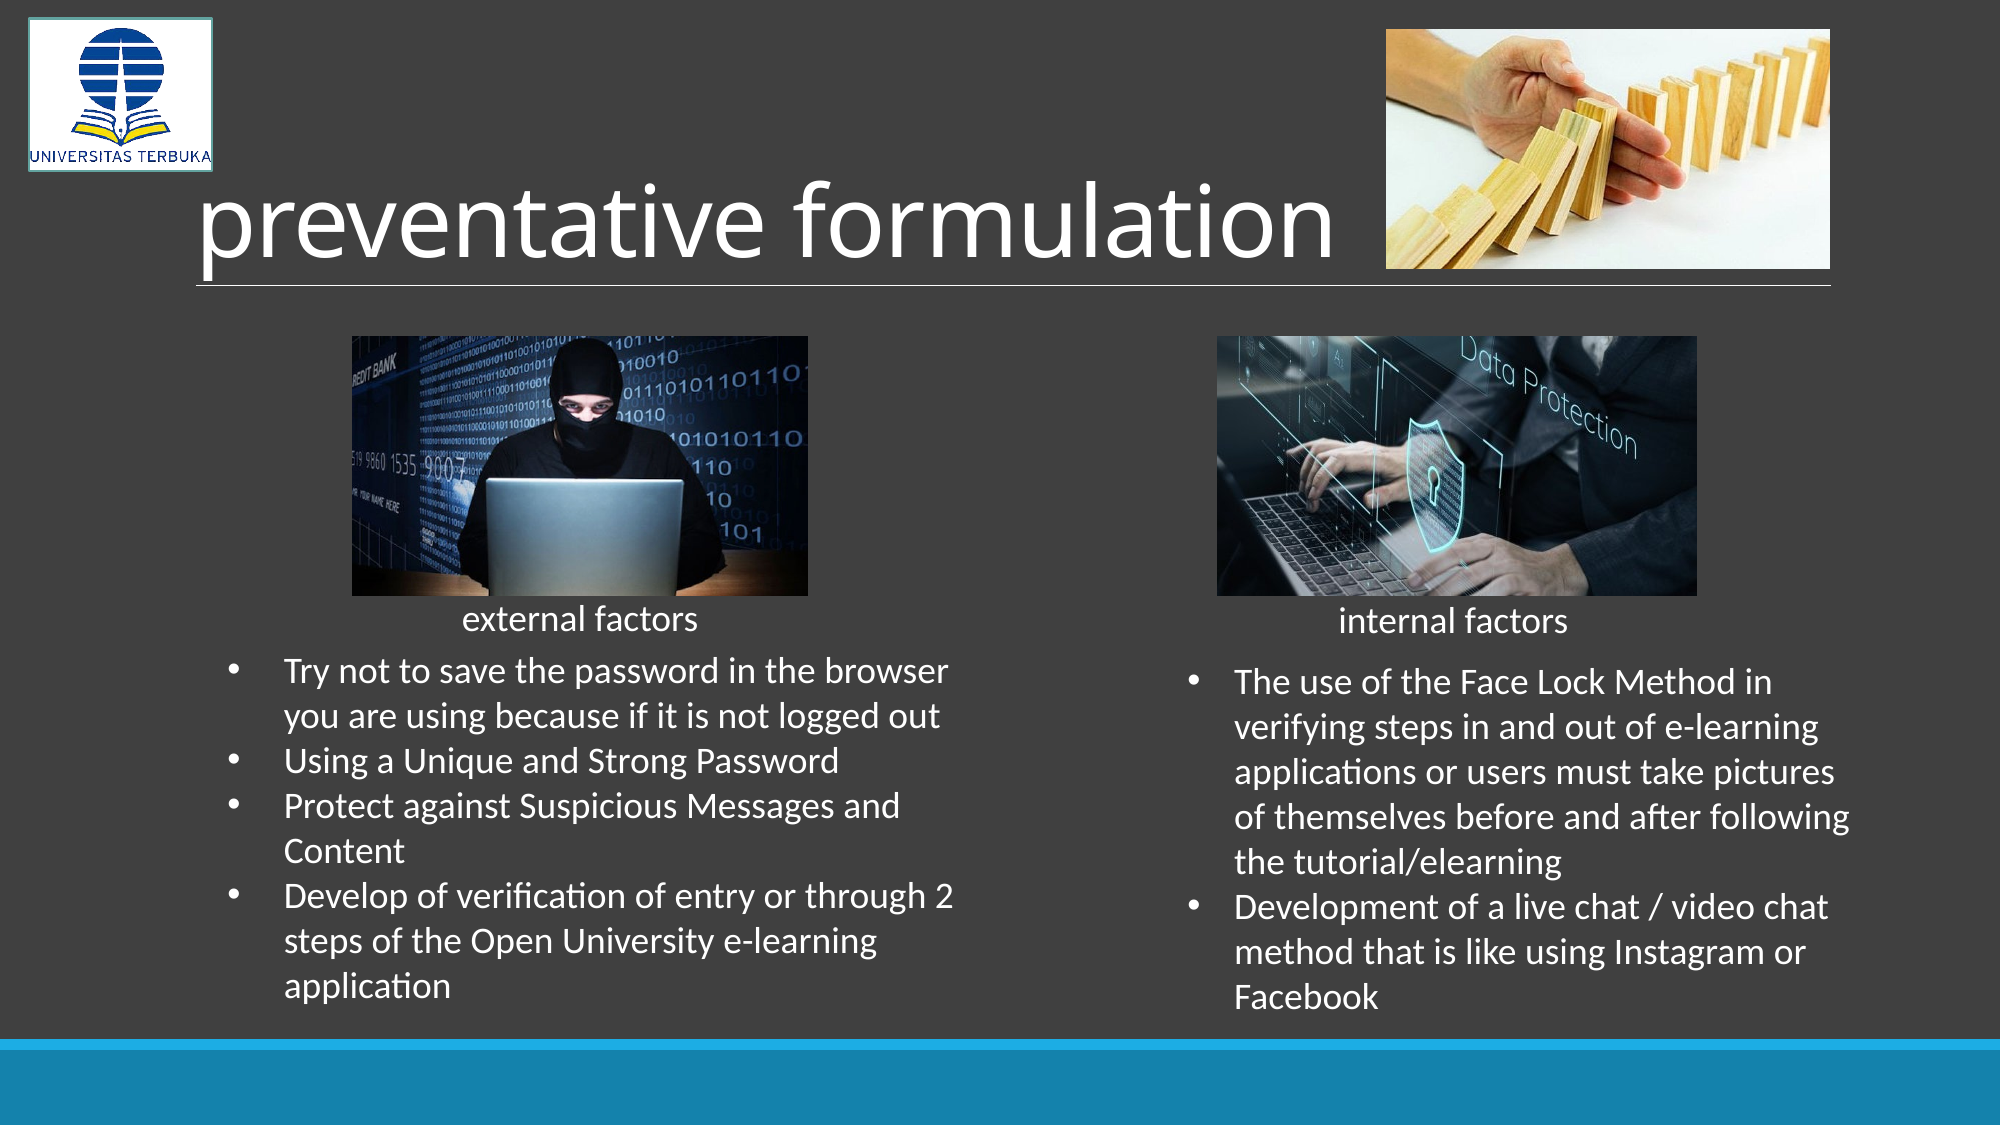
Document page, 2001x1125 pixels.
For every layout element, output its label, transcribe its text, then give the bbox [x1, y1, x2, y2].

title preventative formulation [180, 47, 1830, 285]
text_box internal factors [1323, 604, 1584, 649]
picture [29, 19, 212, 171]
text_box external factors [447, 604, 714, 638]
picture [1385, 29, 1831, 269]
text_box Try not to save the password in the browser you are using because if it is not logged out Using a Unique and Strong Password Protect against Suspicious Messages and Content Develop of verification of entry or through 2 steps of the Open University e-learning application [212, 638, 1005, 1014]
picture [1216, 335, 1697, 597]
text_box The use of the Face Lock Method in verifying steps in and out of e-learning applications or users must take pictures of themselves before and after following the tutorial/elearning Development of a live chat / video chat method that is like using Instagram or Facebook [1172, 649, 1888, 1025]
picture [352, 335, 809, 597]
